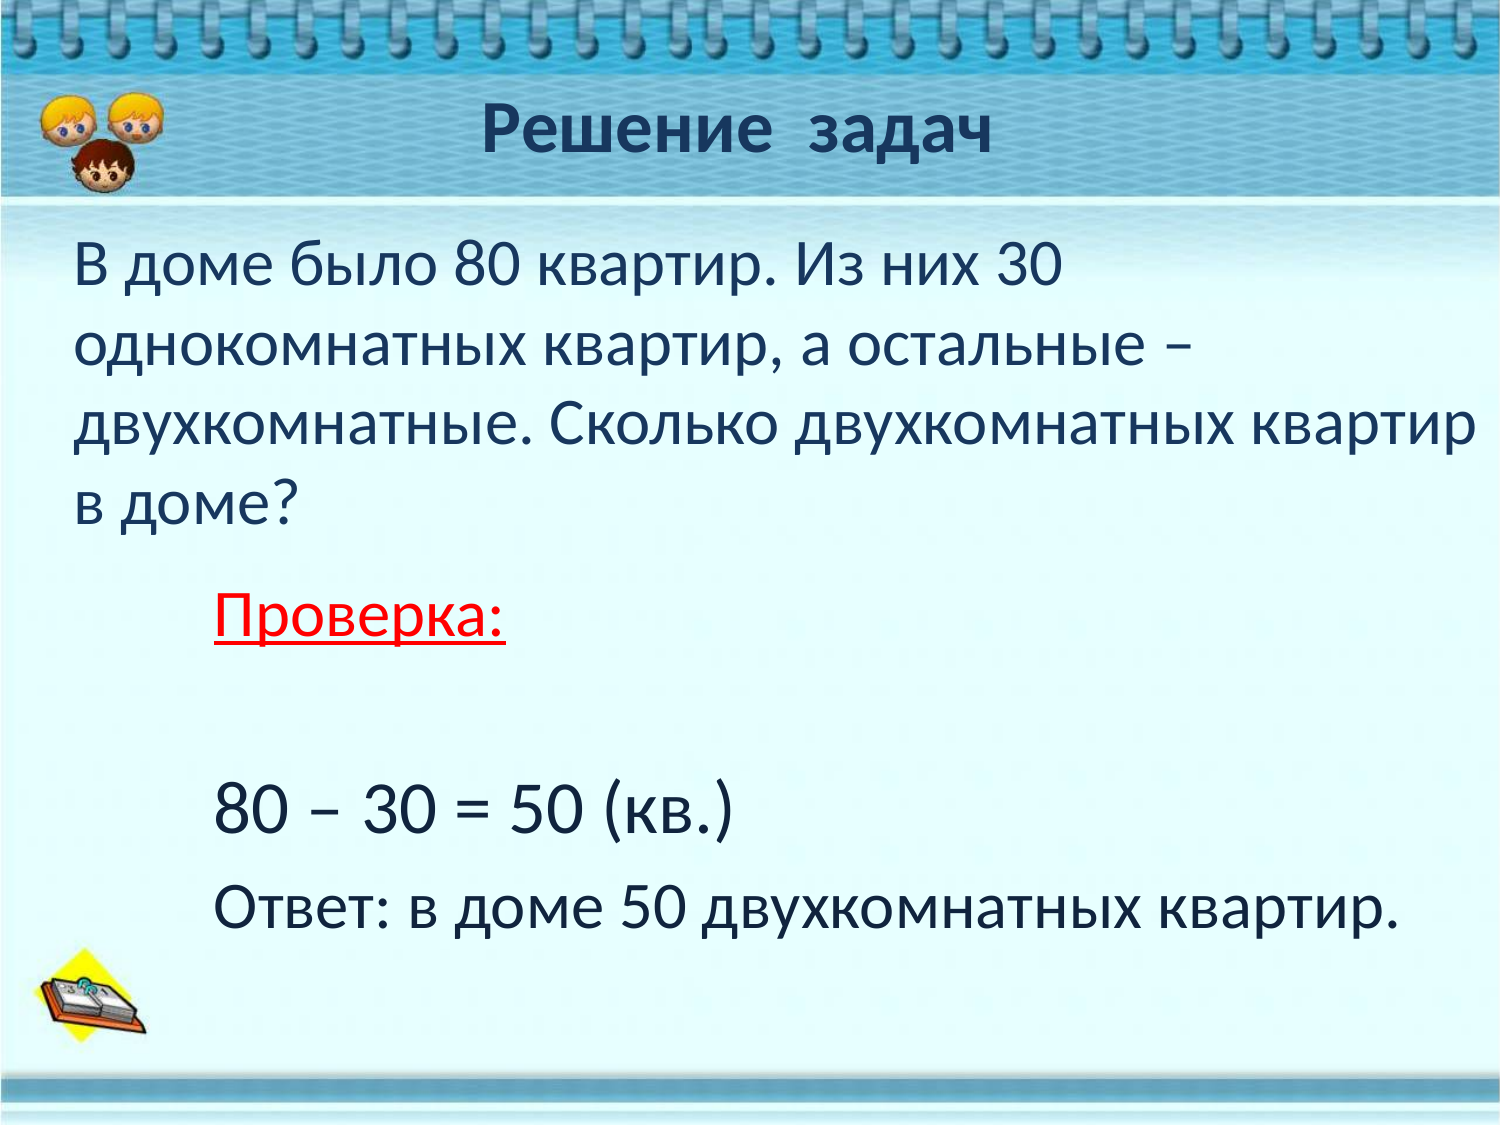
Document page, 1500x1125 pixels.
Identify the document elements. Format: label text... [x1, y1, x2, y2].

text_box Решение задач [82, 70, 1395, 210]
picture [0, 0, 1500, 1125]
text_box Проверка: 80 – 30 = 50 (кв.) Ответ: в доме 50 двухкомнатных квартир. [199, 562, 1418, 1055]
text_box В доме было 80 квартир. Из них 30 однокомнатных квартир, а остальные – двухкомнатные. Сколько двухкомнатных квартир в доме? [58, 210, 1500, 546]
